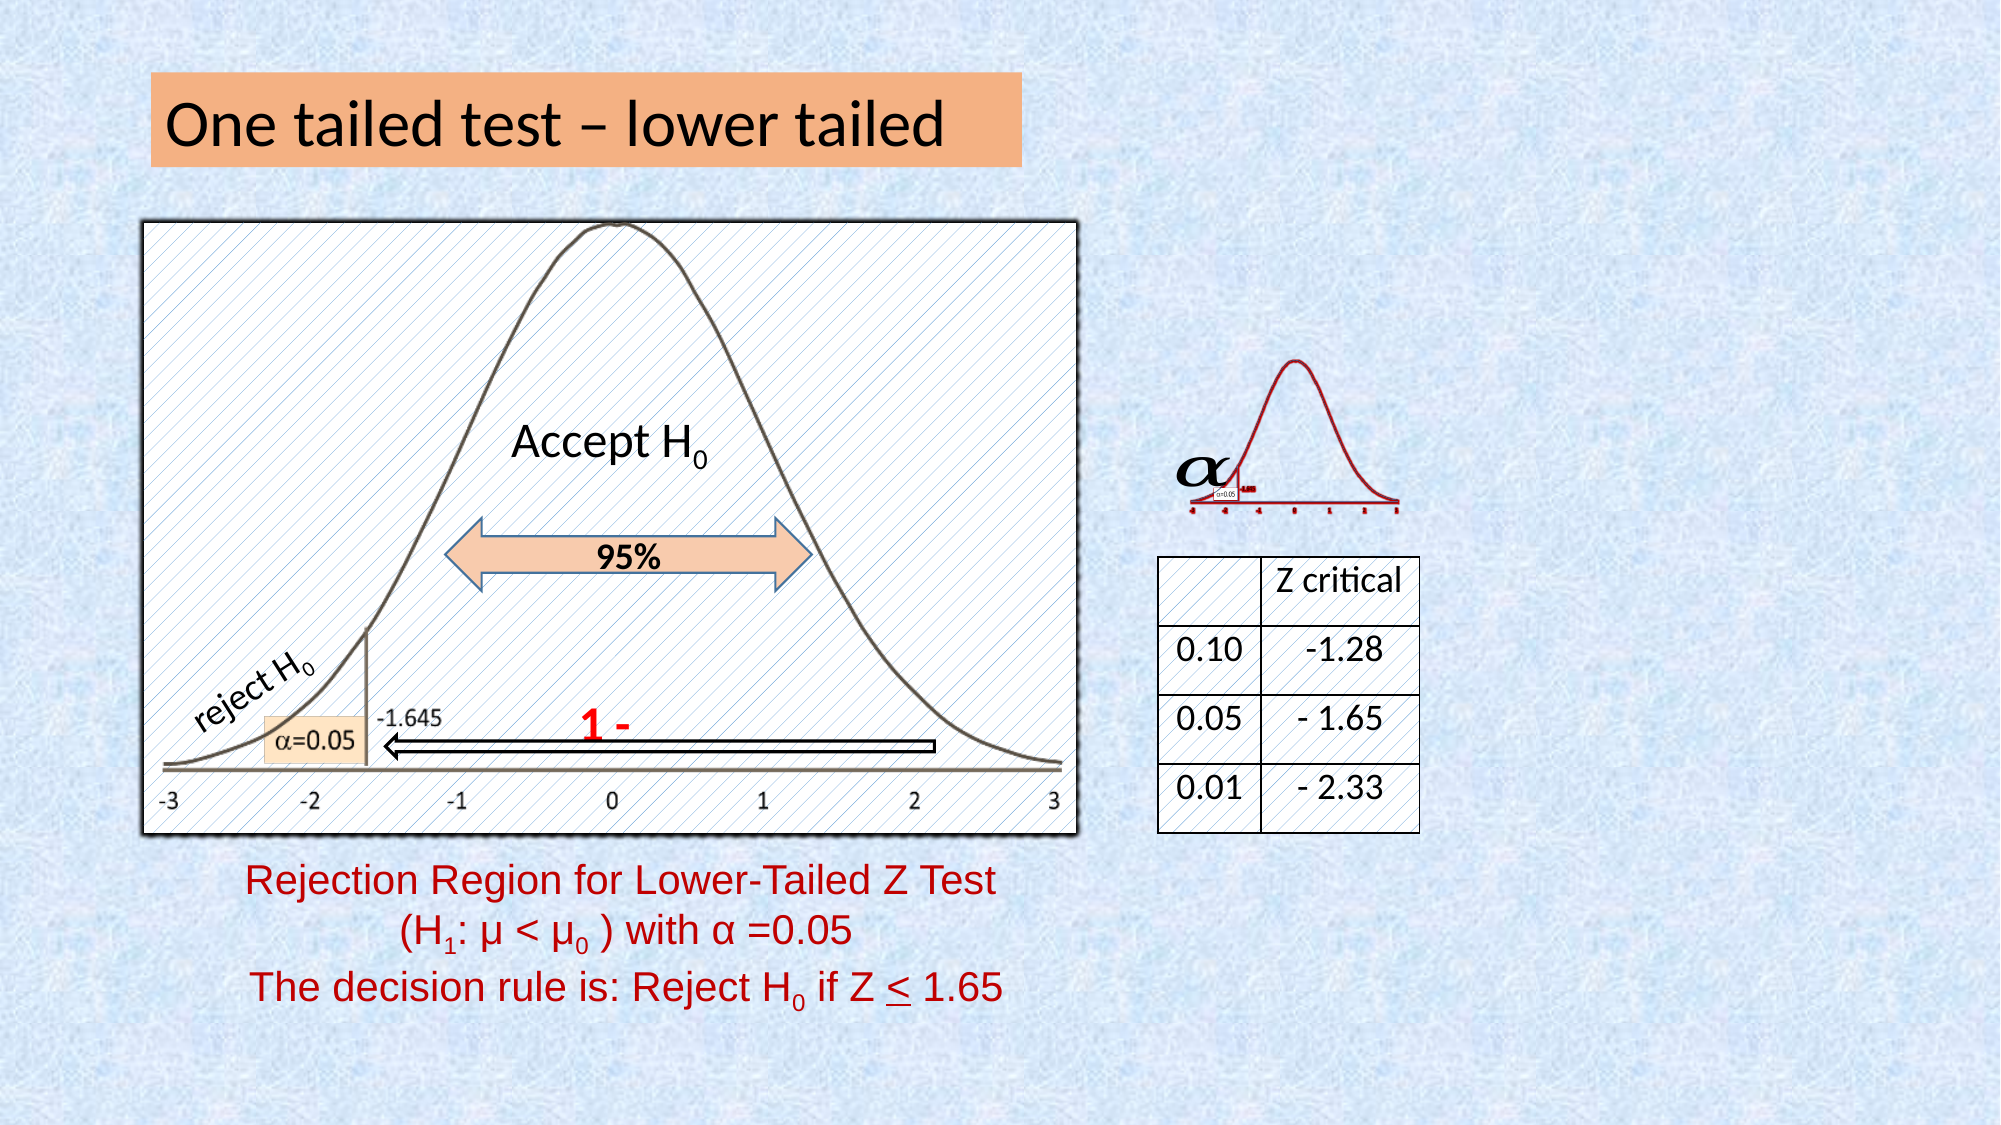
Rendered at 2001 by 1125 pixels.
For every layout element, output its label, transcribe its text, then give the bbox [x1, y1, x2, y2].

text_box One tailed test – lower tailed [151, 72, 1022, 168]
picture [0, 0, 2001, 1125]
text_box Rejection Region for Lower-Tailed Z Test (H1: μ < μ0 ) with α =0.05 The decision rule is: Reject H0 if Z < 1.65 [150, 845, 1102, 1024]
